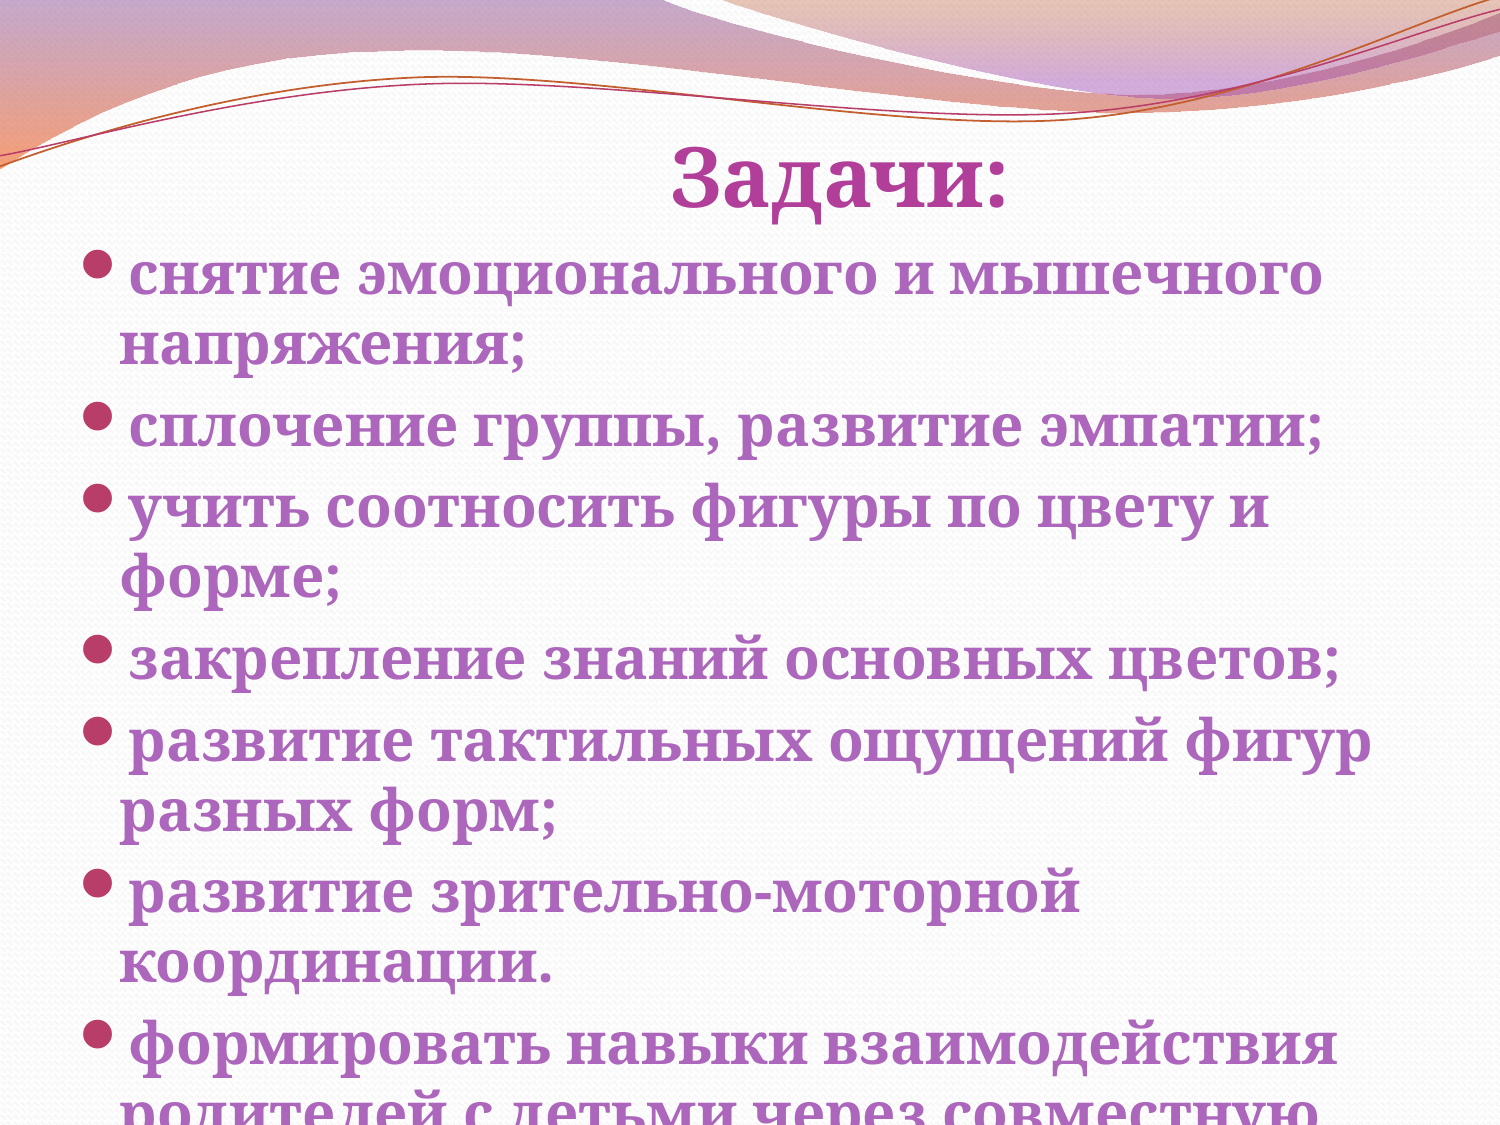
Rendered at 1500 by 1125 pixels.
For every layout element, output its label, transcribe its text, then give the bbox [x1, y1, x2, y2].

list Задачи: снятие эмоционального и мышечного напряжения; сплочение группы, развитие эмпатии; учить соотносить фигуры по цвету и форме; закрепление знаний основных цветов; развитие тактильных ощущений фигур разных форм; развитие зрительно-моторной координации. формировать навыки взаимодействия родителей с детьми через совместную деятельность; [0, 117, 1500, 1125]
